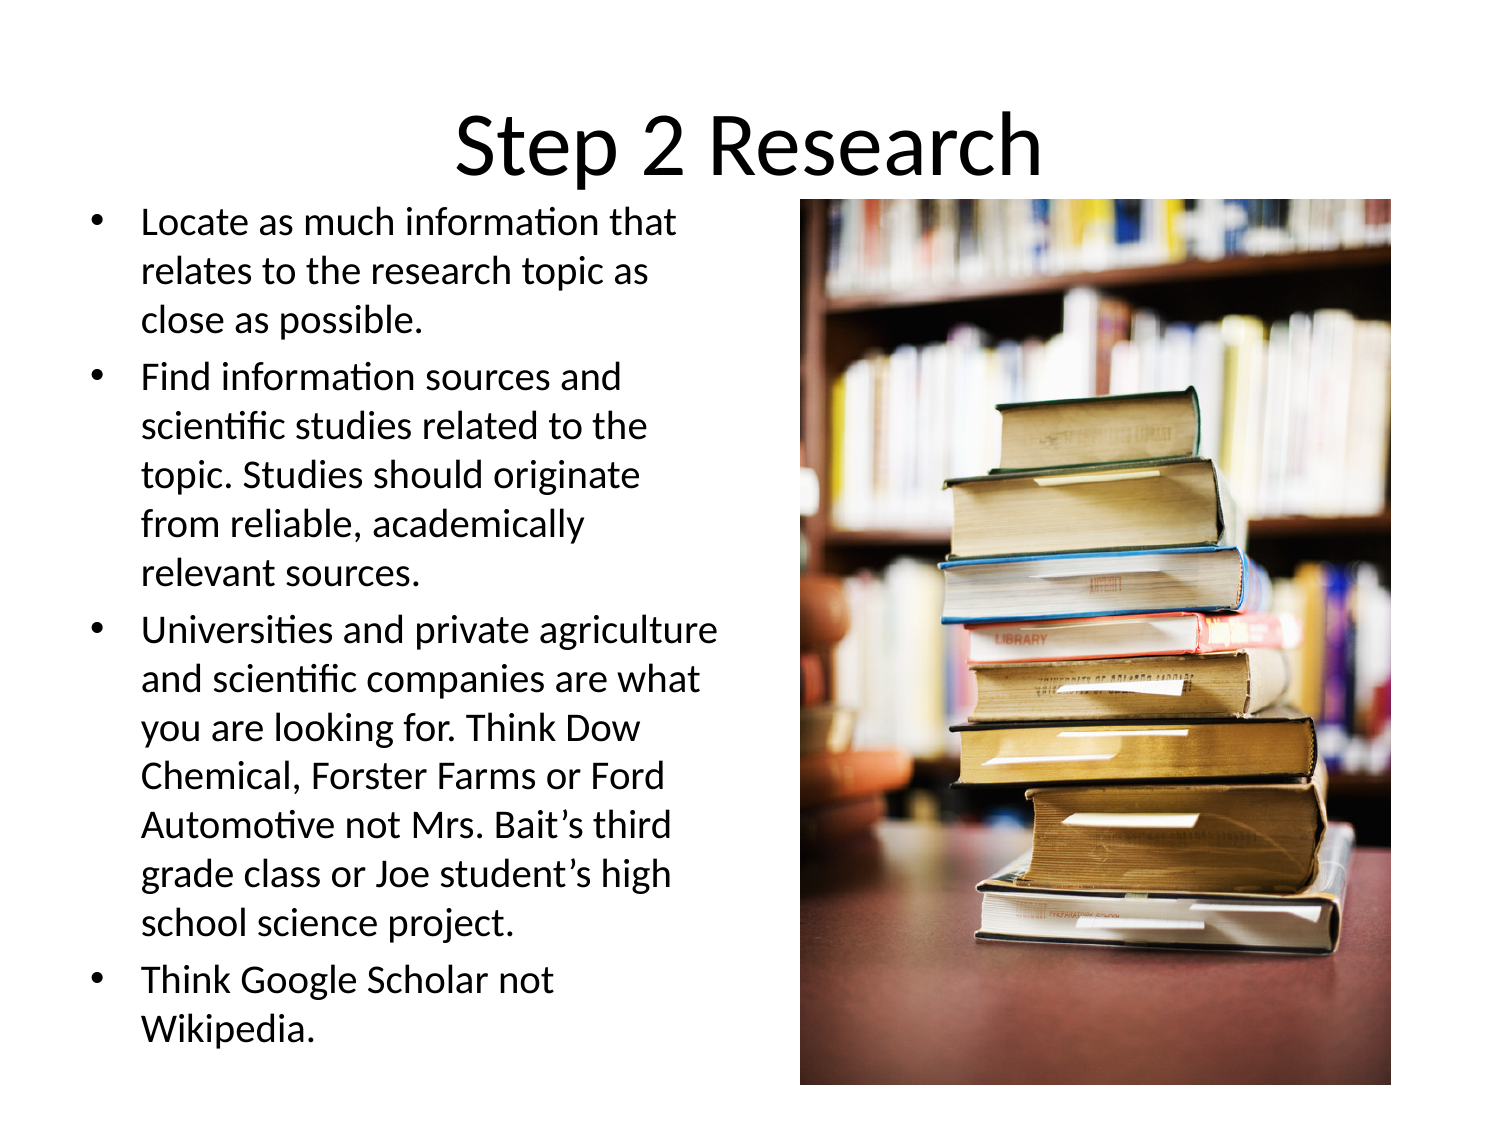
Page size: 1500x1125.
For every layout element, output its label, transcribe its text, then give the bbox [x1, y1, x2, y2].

picture [799, 199, 1391, 1086]
list Locate as much information that relates to the research topic as close as possible. Find information sources and scientific studies related to the topic. Studies should originate from reliable, academically relevant sources. Universities and private agriculture and scientific companies are what you are looking for. Think Dow Chemical, Forster Farms or Ford Automotive not Mrs. Bait’s third grade class or Joe student’s high school science project. Think Google Scholar not Wikipedia. [75, 187, 738, 1088]
title Step 2 Research [75, 45, 1425, 233]
